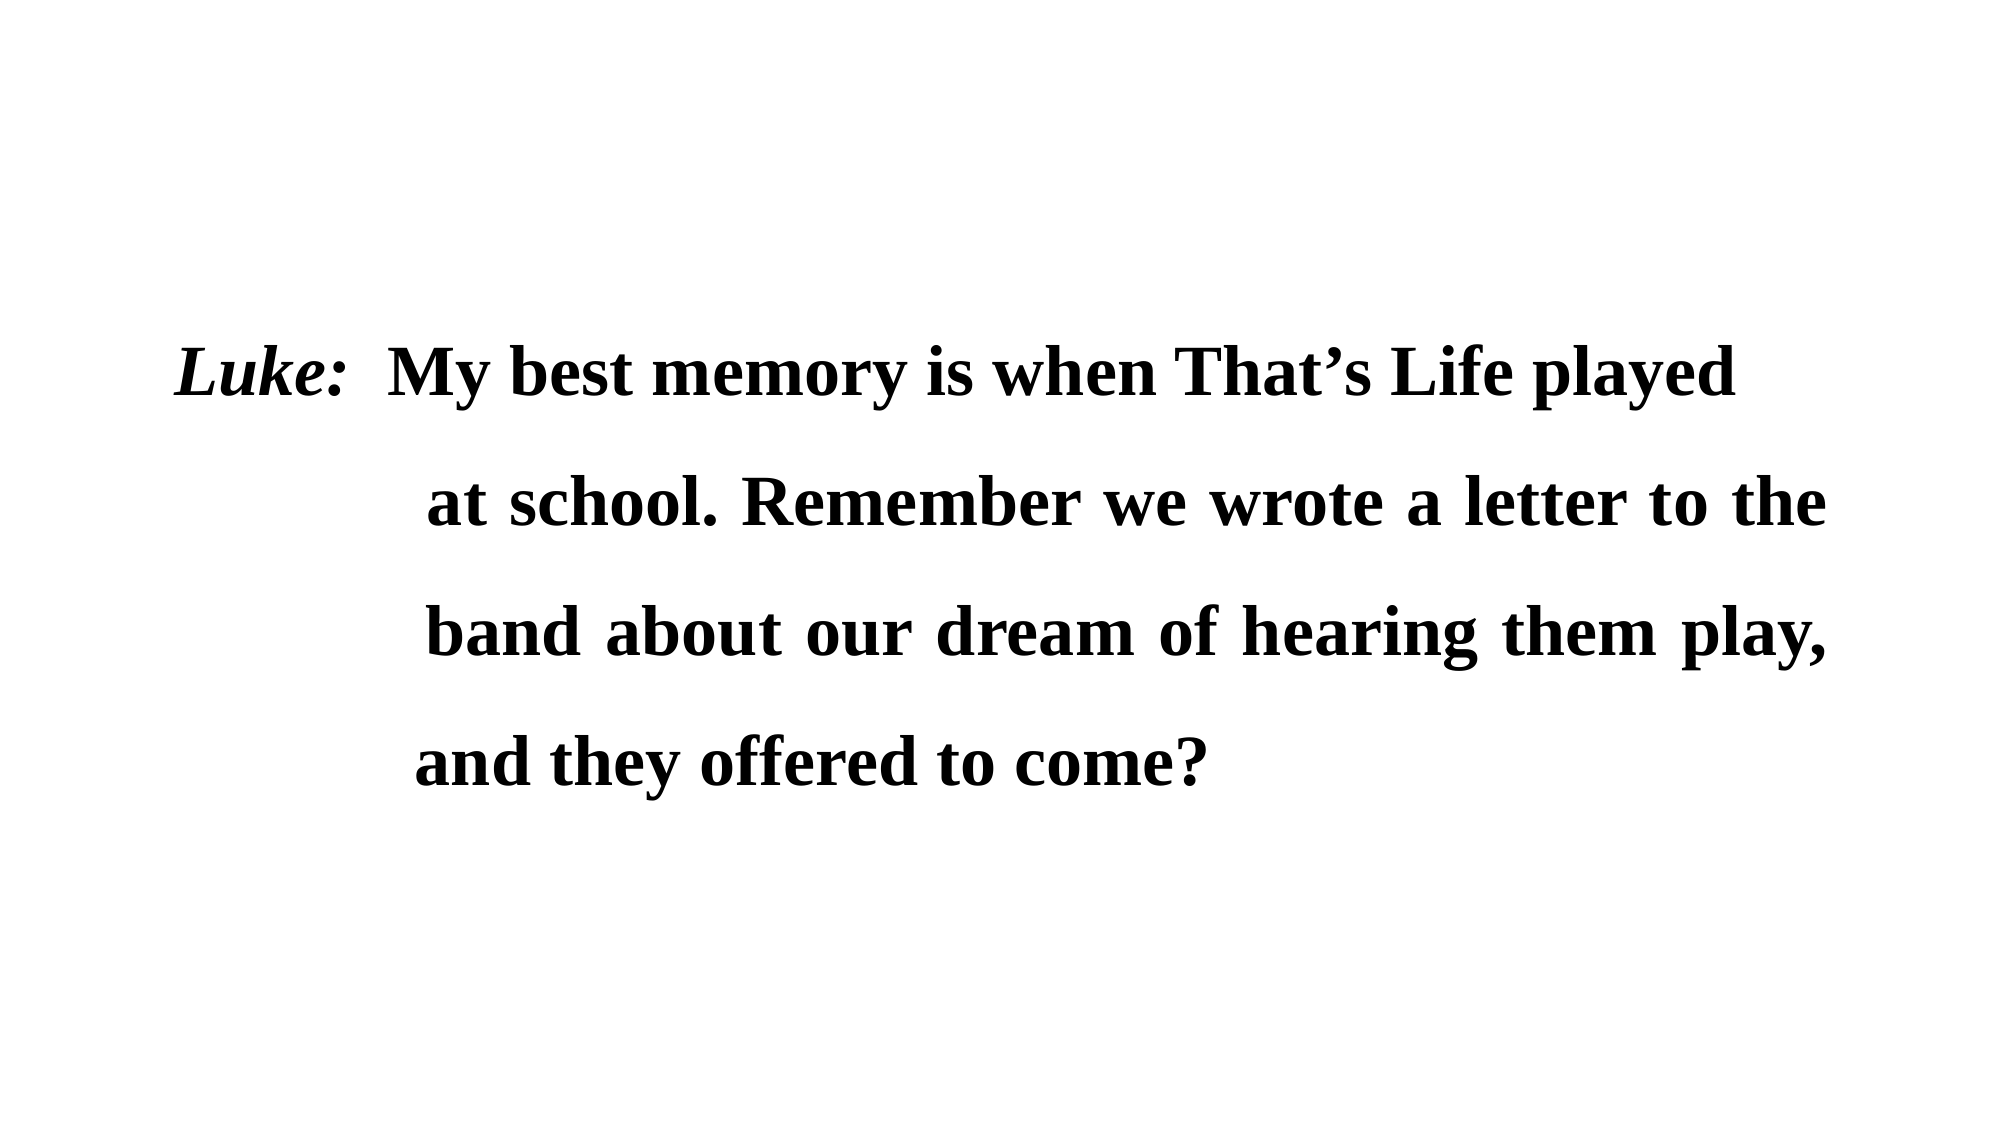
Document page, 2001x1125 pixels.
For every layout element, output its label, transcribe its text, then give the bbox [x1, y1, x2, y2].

text_box Luke: My best memory is when That’s Life played at school. Remember we wrote a letter to the band about our dream of hearing them play, and they offered to come? [159, 272, 1845, 807]
